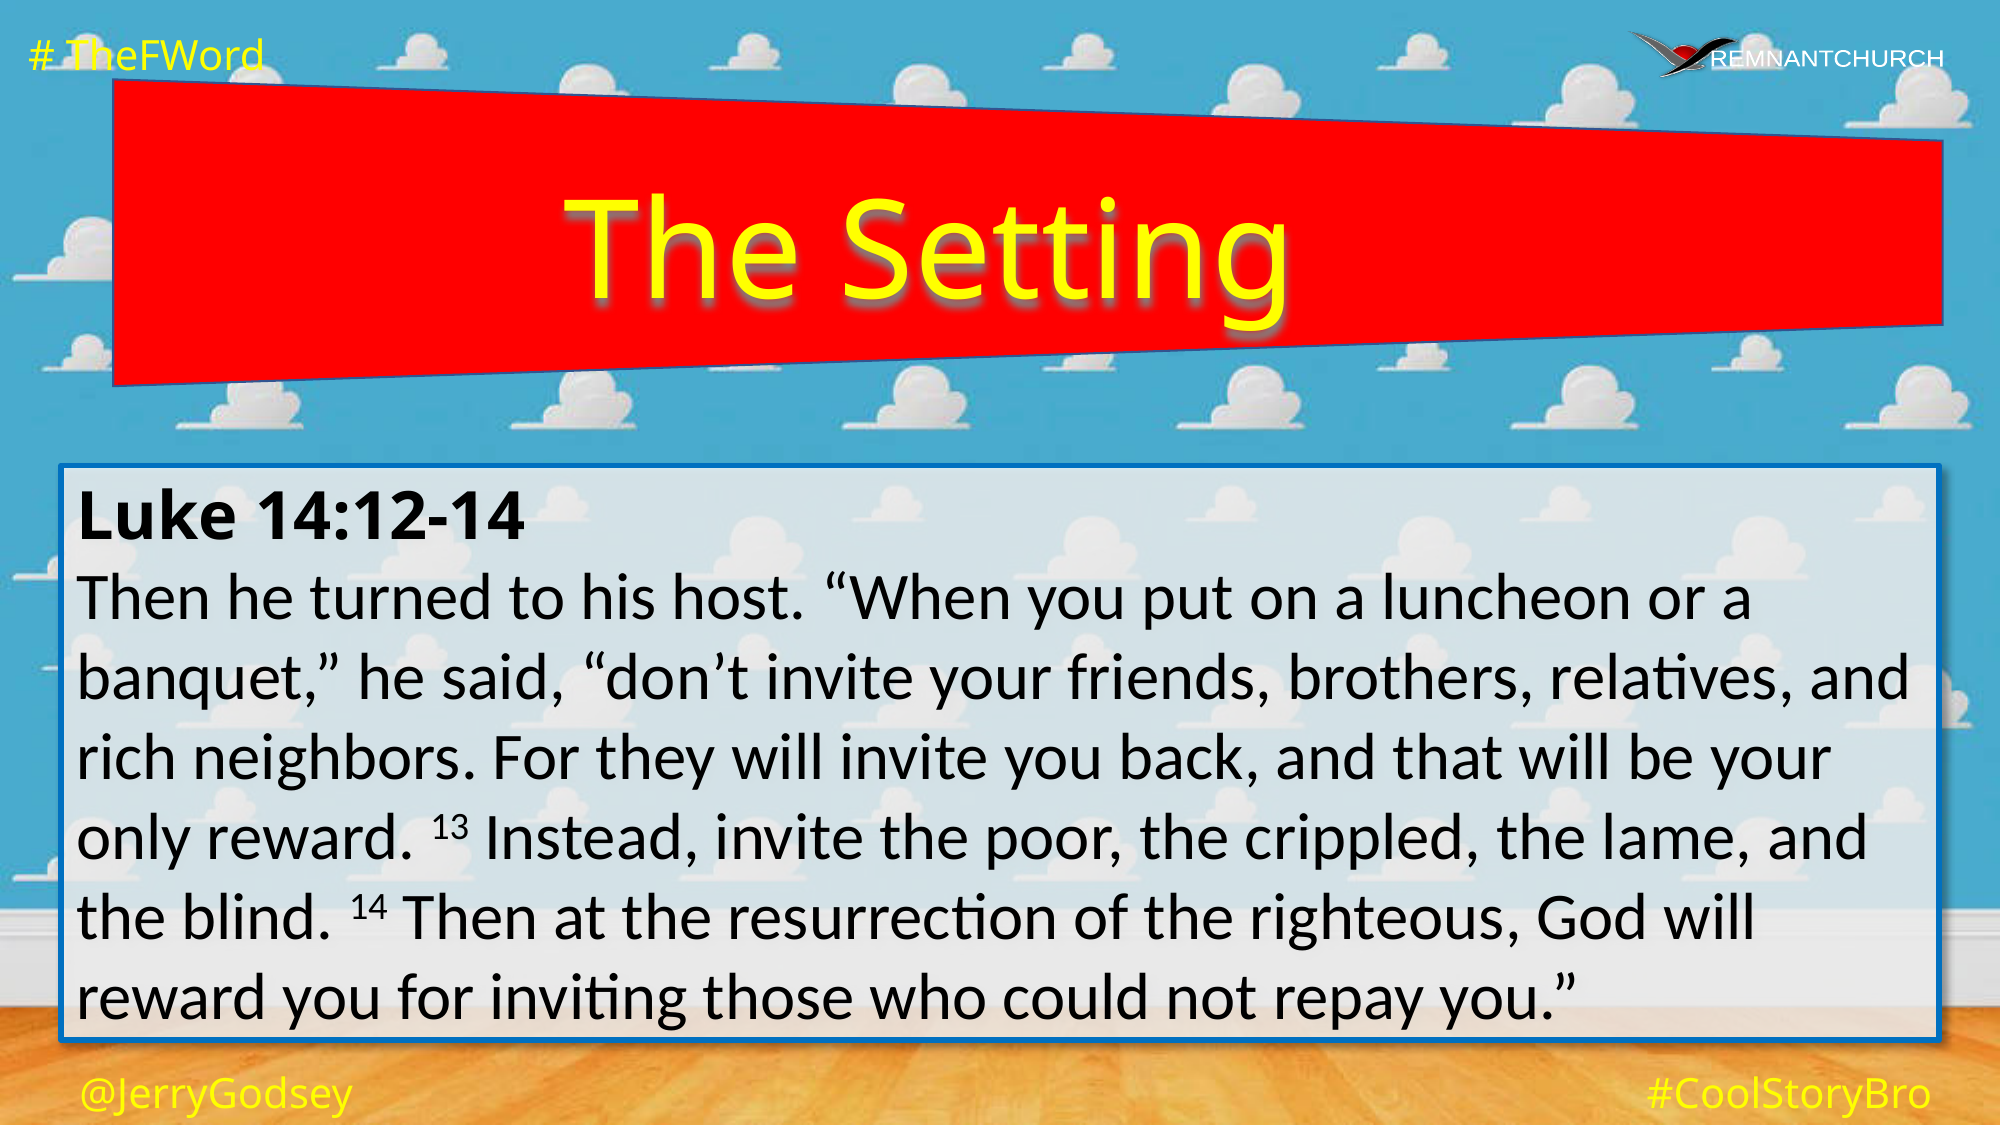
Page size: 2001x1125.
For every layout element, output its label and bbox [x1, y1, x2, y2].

picture [0, 0, 2000, 1125]
text_box [1624, 28, 1943, 80]
